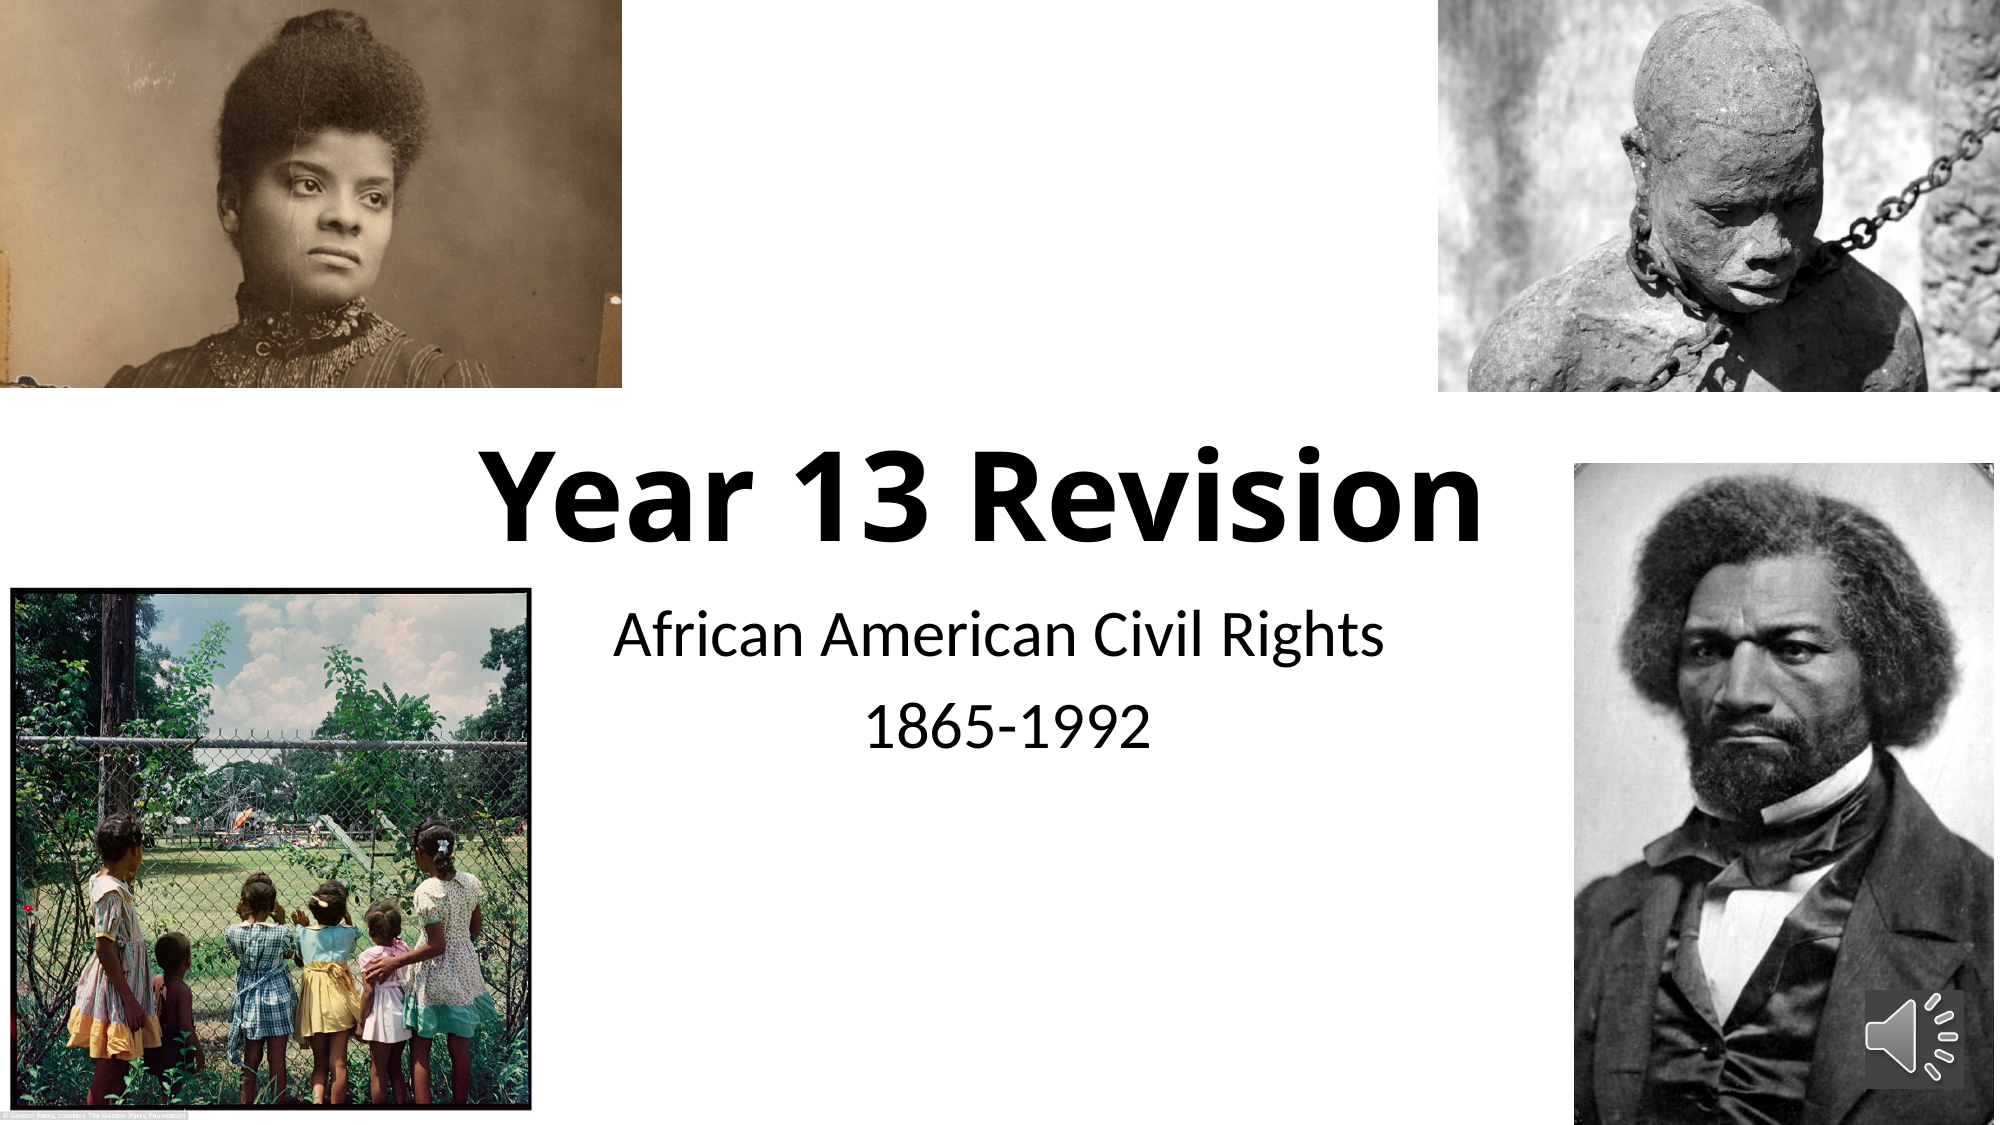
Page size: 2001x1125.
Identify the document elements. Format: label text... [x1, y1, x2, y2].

picture [0, 0, 622, 388]
subtitle African American Civil Rights 1865-1992 [541, 590, 1574, 863]
title Year 13 Revision [249, 184, 1750, 576]
picture [1574, 463, 1994, 1125]
picture [0, 575, 541, 1120]
picture [1438, 0, 2000, 392]
